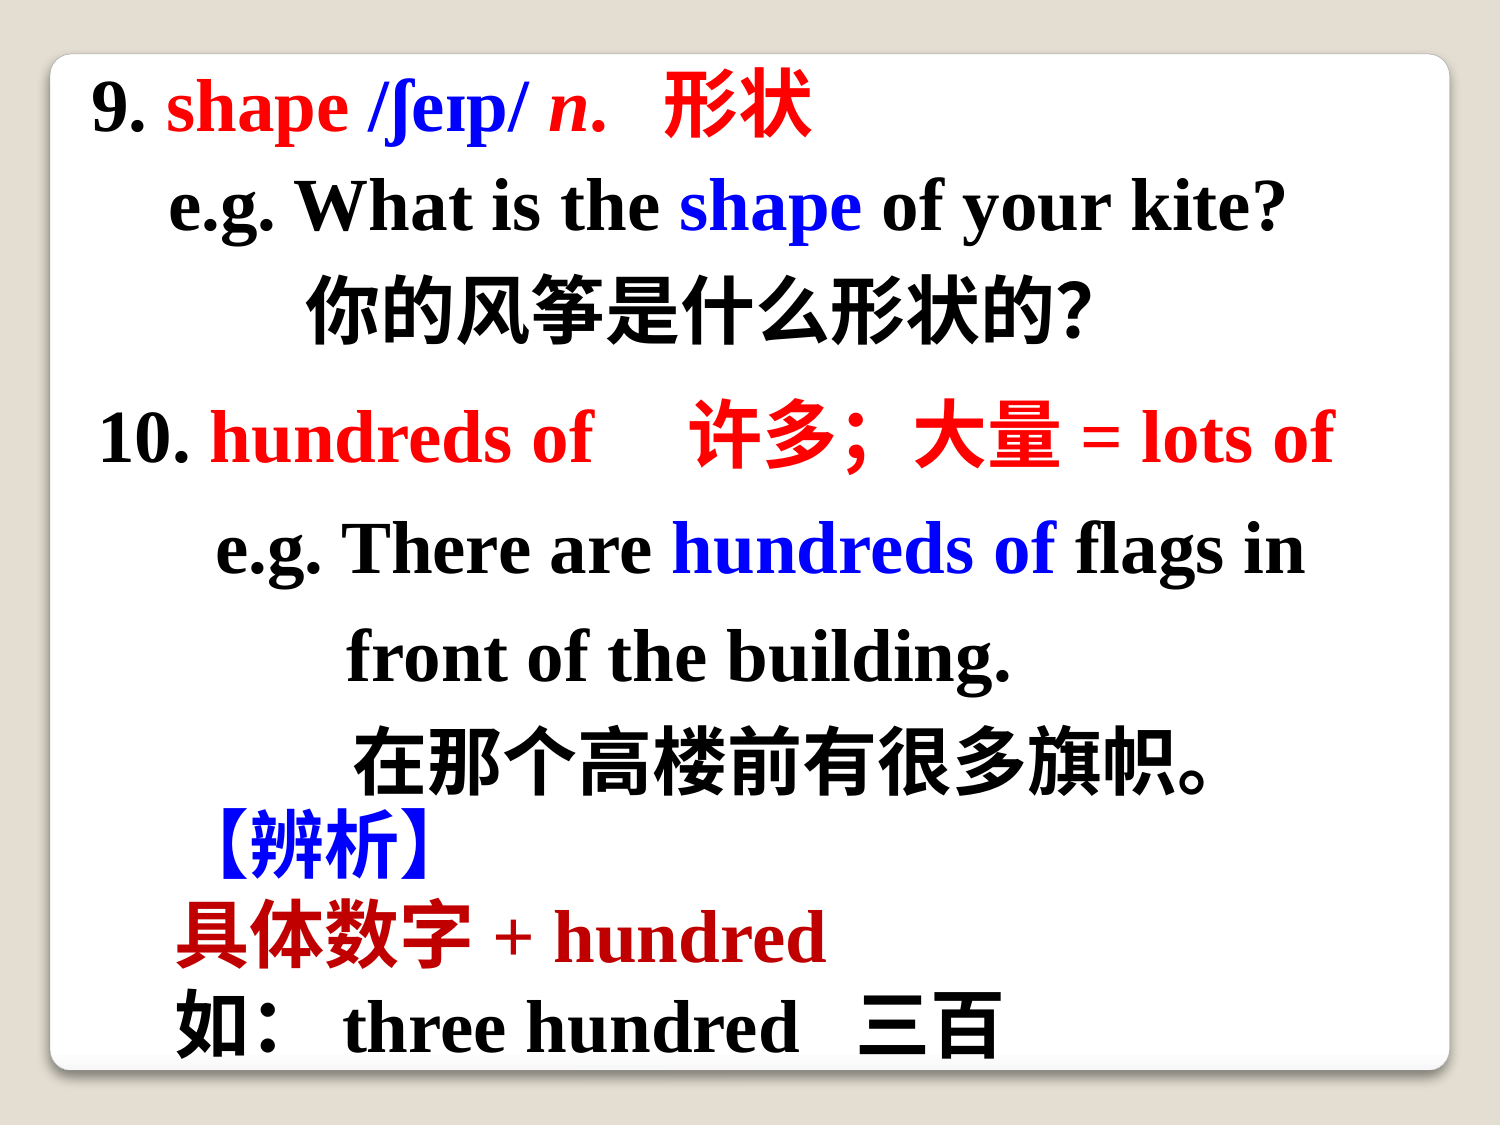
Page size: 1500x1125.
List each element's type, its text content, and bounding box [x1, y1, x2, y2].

text_box 【辨析】 具体数字+ hundred 如：three hundred 三百 [159, 790, 1164, 1075]
text_box 10. hundreds of 许多；大量= lots of [82, 361, 1376, 485]
text_box 9. shape /ʃeɪp/ n. 形状 [76, 30, 1128, 154]
text_box e.g. What is the shape of your kite? 你的风筝是什么形状的？ [153, 130, 1306, 361]
text_box e.g. There are hundreds of flags in front of the building. 在那个高楼前有很多旗帜。 [200, 473, 1353, 812]
